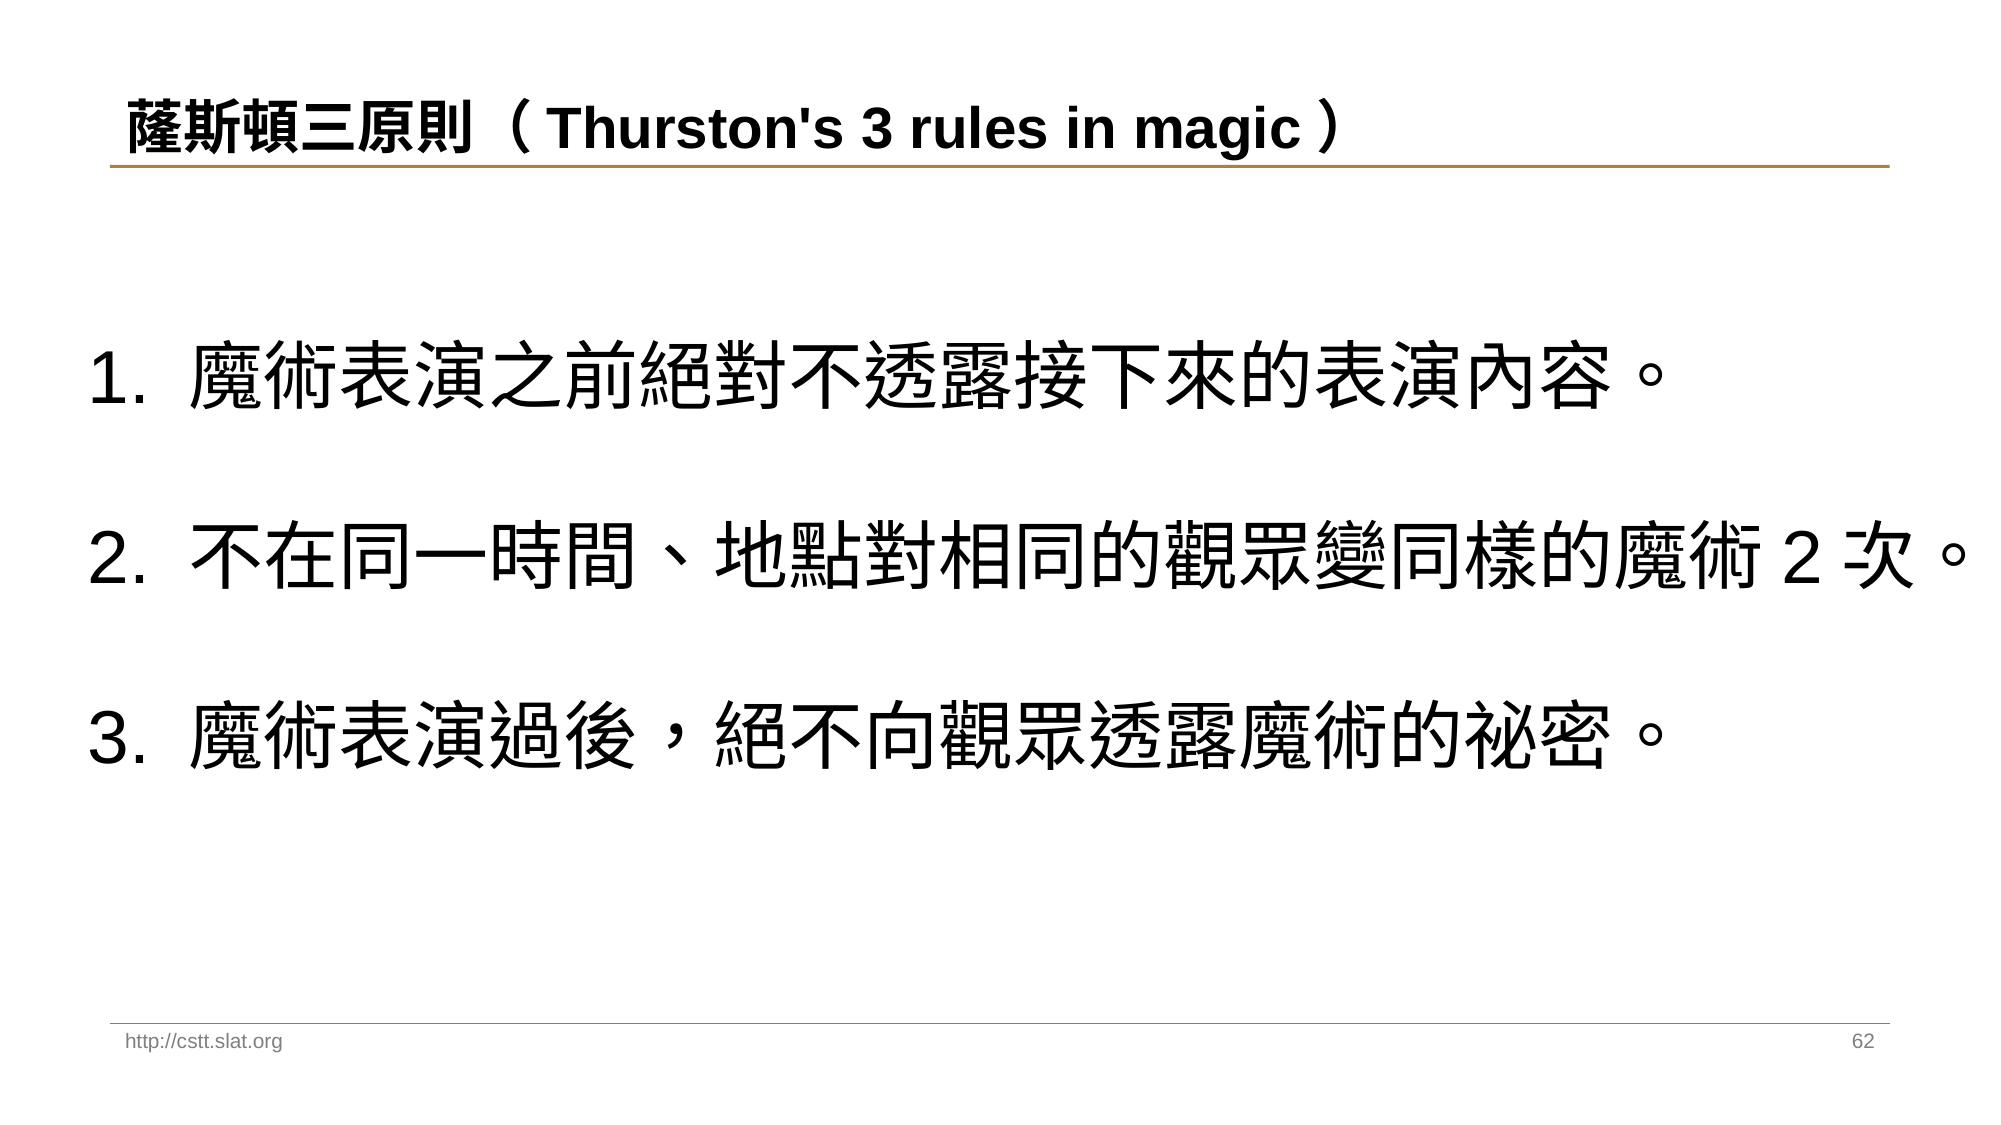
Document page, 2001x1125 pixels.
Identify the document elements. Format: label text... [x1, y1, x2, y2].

title 蕯斯頓三原則（Thurston's 3 rules in magic） [109, 0, 1890, 169]
text_box 1. 魔術表演之前絕對不透露接下來的表演內容。 2. 不在同一時間、地點對相同的觀眾變同樣的魔術2次。 3. 魔術表演過後，絕不向觀眾透露魔術的祕密。 [72, 231, 2000, 787]
slide_number 62 [1412, 1023, 1890, 1058]
footer http://cstt.slat.org [109, 1023, 790, 1058]
